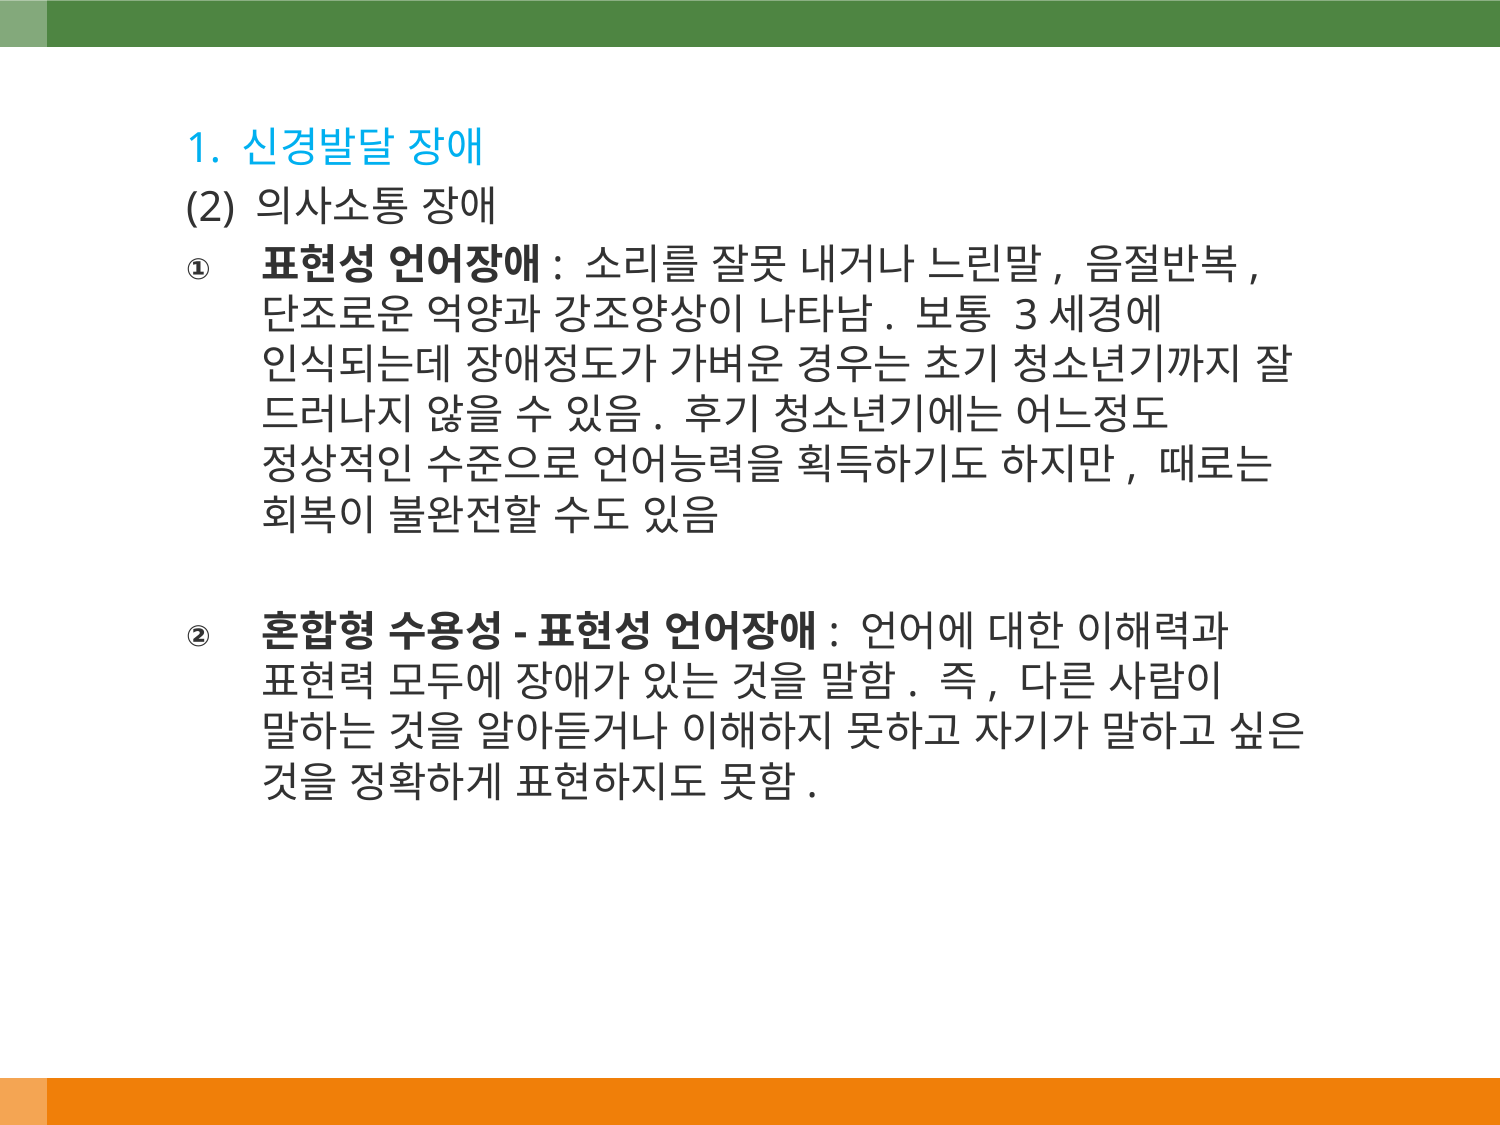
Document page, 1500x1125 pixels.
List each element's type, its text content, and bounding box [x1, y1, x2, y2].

list 1. 신경발달 장애 (2) 의사소통 장애 표현성 언어장애: 소리를 잘못 내거나 느린말, 음절반복, 단조로운 억양과 강조양상이 나타남. 보통 3세경에 인식되는데 장애정도가 가벼운 경우는 초기 청소년기까지 잘 드러나지 않을 수 있음. 후기 청소년기에는 어느정도 정상적인 수준으로 언어능력을 획득하기도 하지만, 때로는 회복이 불완전할 수도 있음 혼합형 수용성-표현성 언어장애: 언어에 대한 이해력과 표현력 모두에 장애가 있는 것을 말함. 즉, 다른 사람이 말하는 것을 알아듣거나 이해하지 못하고 자기가 말하고 싶은 것을 정확하게 표현하지도 못함. [171, 113, 1341, 1017]
